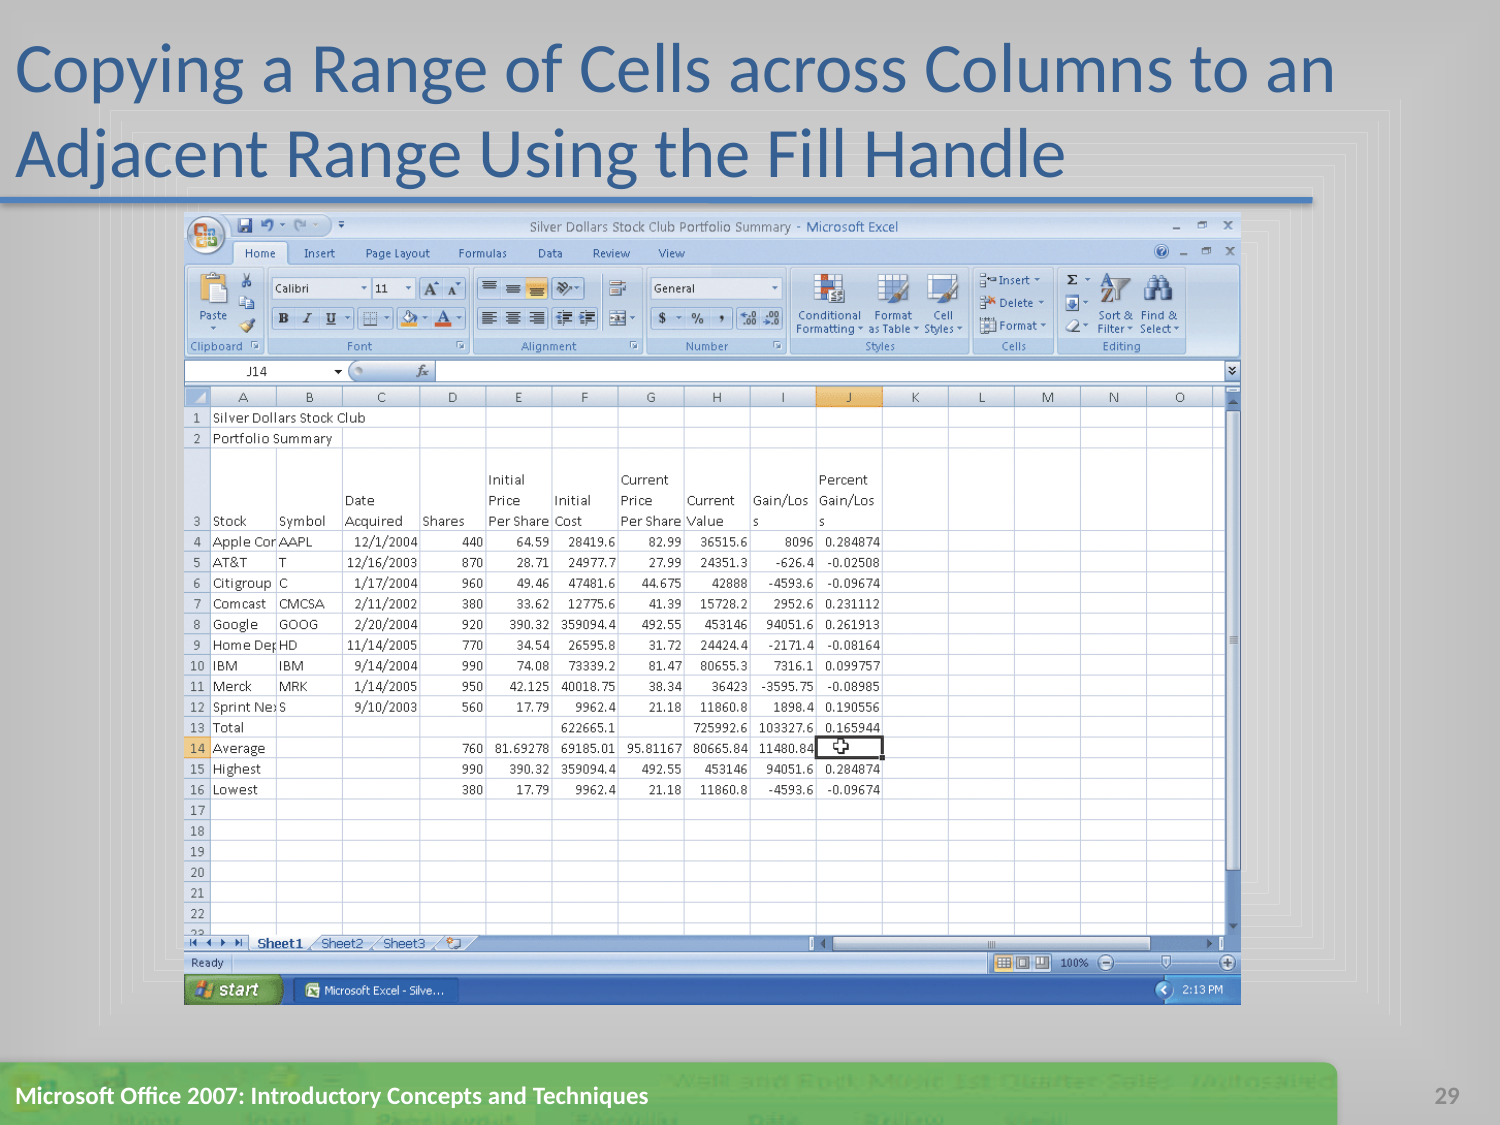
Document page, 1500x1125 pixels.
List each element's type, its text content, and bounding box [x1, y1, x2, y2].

footer Microsoft Office 2007: Introductory Concepts and Techniques [0, 1065, 1300, 1125]
slide_number 29 [1387, 1065, 1475, 1125]
picture [0, 1062, 1338, 1125]
title Copying a Range of Cells across Columns to an Adjacent Range Using the Fill Handle [0, 12, 1425, 200]
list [183, 212, 1241, 1006]
